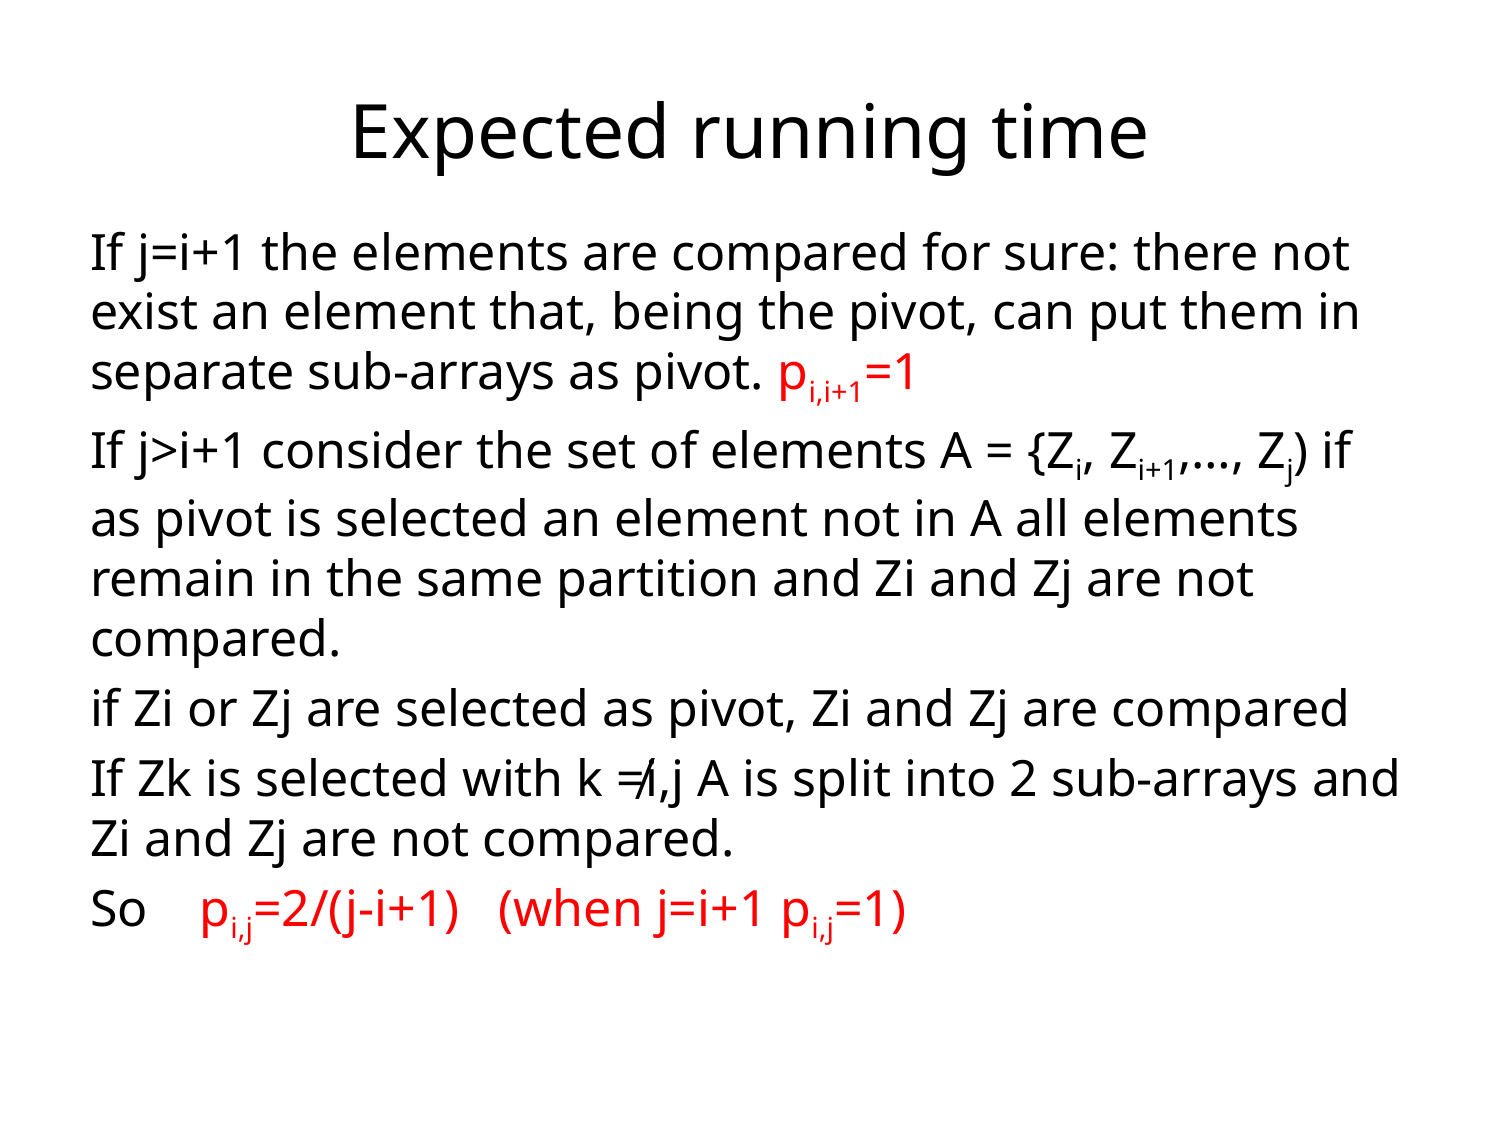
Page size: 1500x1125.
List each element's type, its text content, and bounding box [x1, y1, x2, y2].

list If j=i+1 the elements are compared for sure: there not exist an element that, being the pivot, can put them in separate sub-arrays as pivot. pi,i+1=1 If j>i+1 consider the set of elements A = {Zi, Zi+1,…, Zj) if as pivot is selected an element not in A all elements remain in the same partition and Zi and Zj are not compared. if Zi or Zj are selected as pivot, Zi and Zj are compared If Zk is selected with k ≠i,j A is split into 2 sub-arrays and Zi and Zj are not compared. So pi,j=2/(j-i+1) (when j=i+1 pi,j=1) [75, 212, 1425, 988]
title Expected running time [75, 45, 1425, 212]
